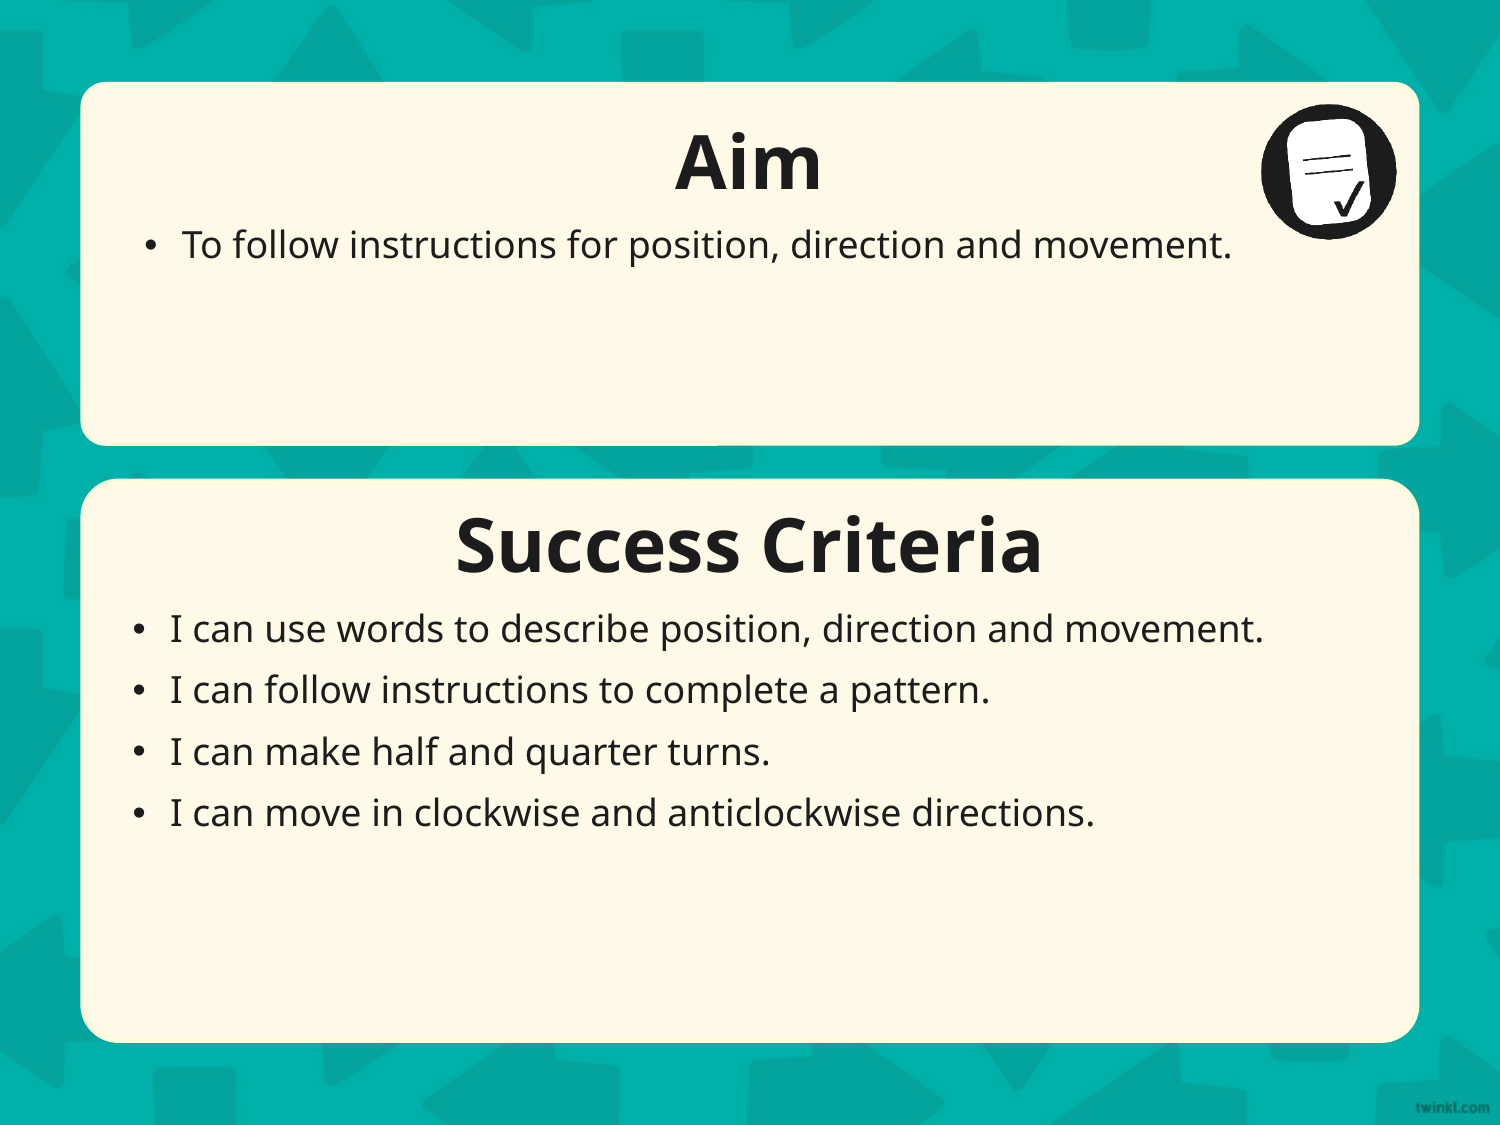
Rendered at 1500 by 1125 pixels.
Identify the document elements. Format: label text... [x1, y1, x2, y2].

text_box I can use words to describe position, direction and movement. I can follow instructions to complete a pattern. I can make half and quarter turns. I can move in clockwise and anticlockwise directions. [103, 568, 1397, 984]
text_box [81, 83, 1419, 445]
text_box [81, 479, 1419, 1042]
list To follow instructions for position, direction and movement. [103, 184, 1397, 417]
picture [0, 0, 1500, 1125]
text_box Success Criteria [103, 503, 1397, 568]
text_box Aim [103, 120, 1257, 184]
